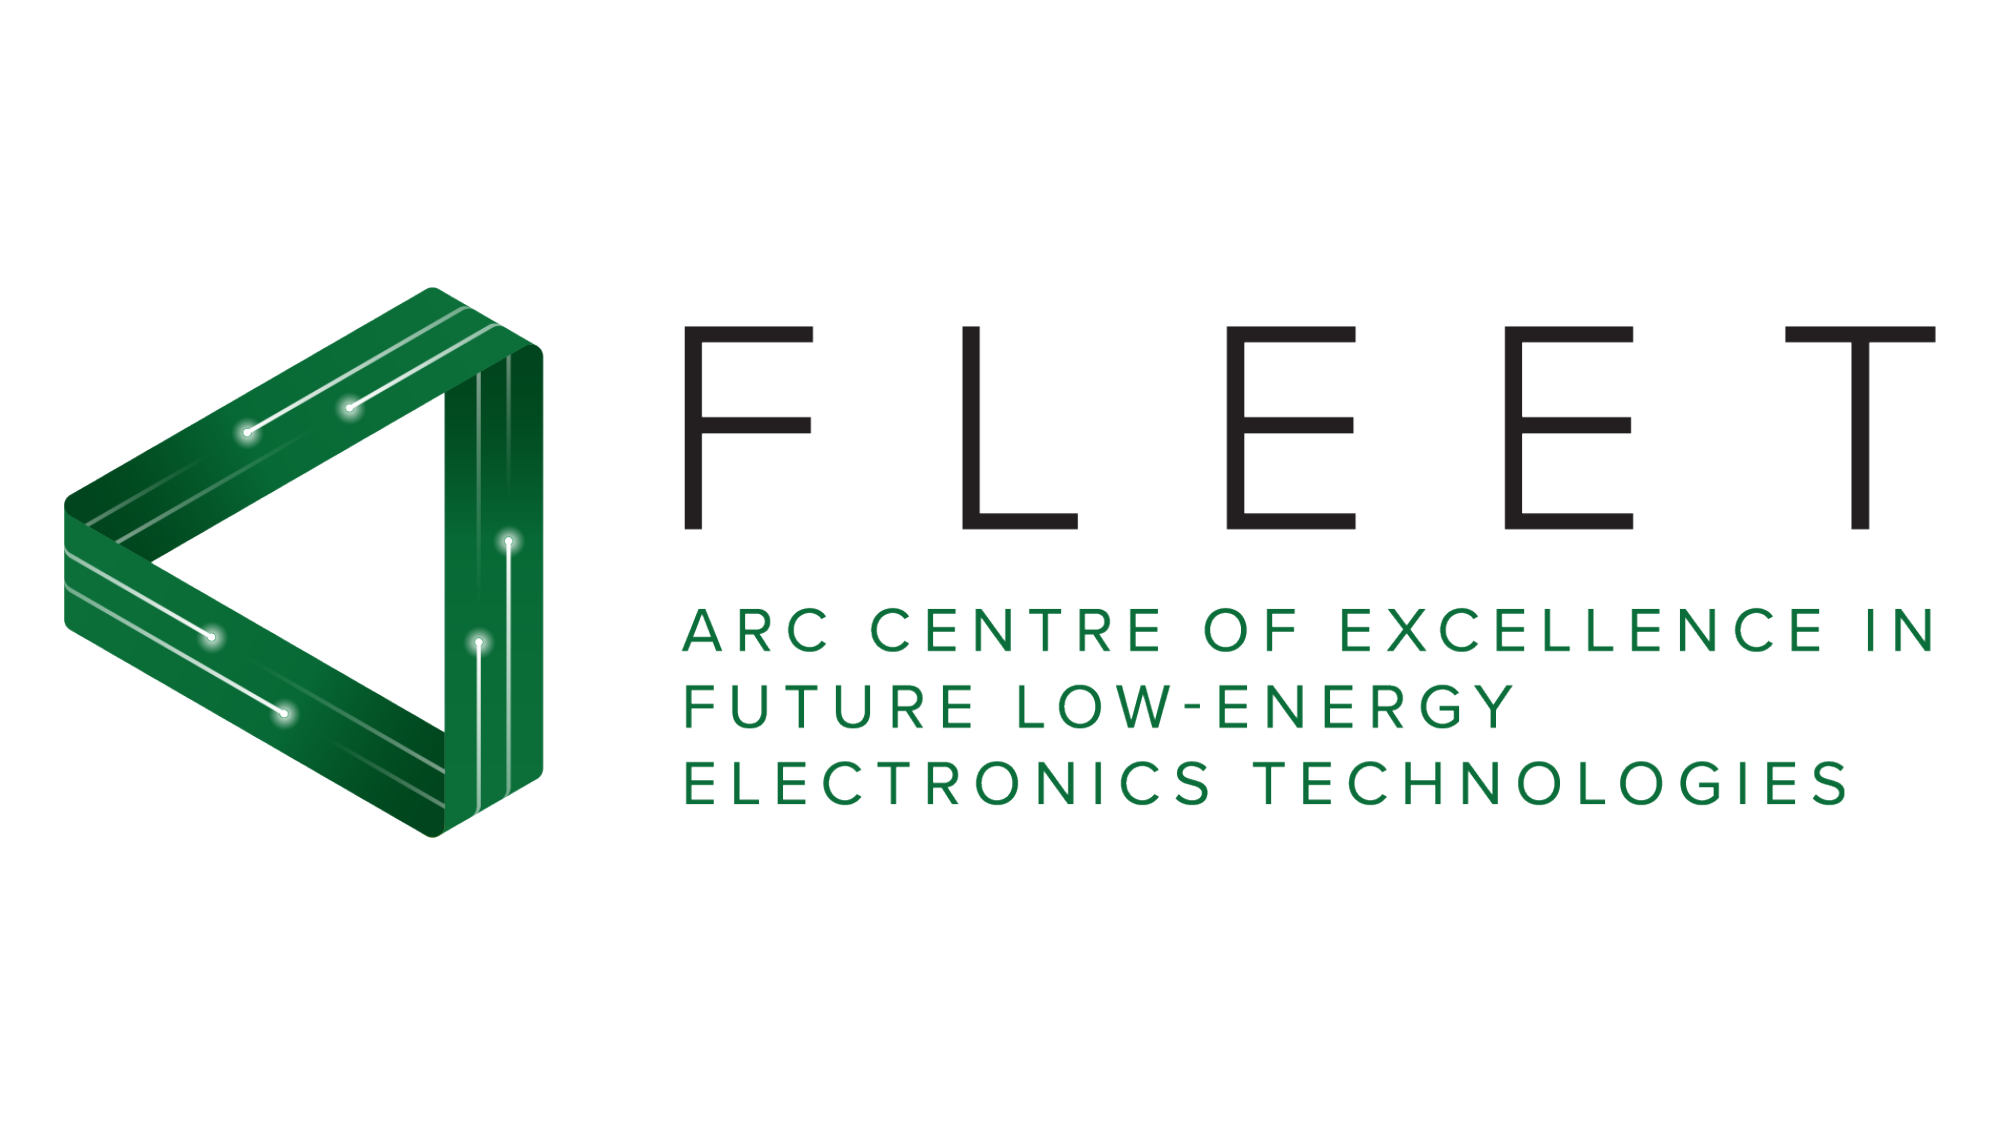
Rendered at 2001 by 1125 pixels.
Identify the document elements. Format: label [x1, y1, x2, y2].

picture [64, 287, 1936, 838]
